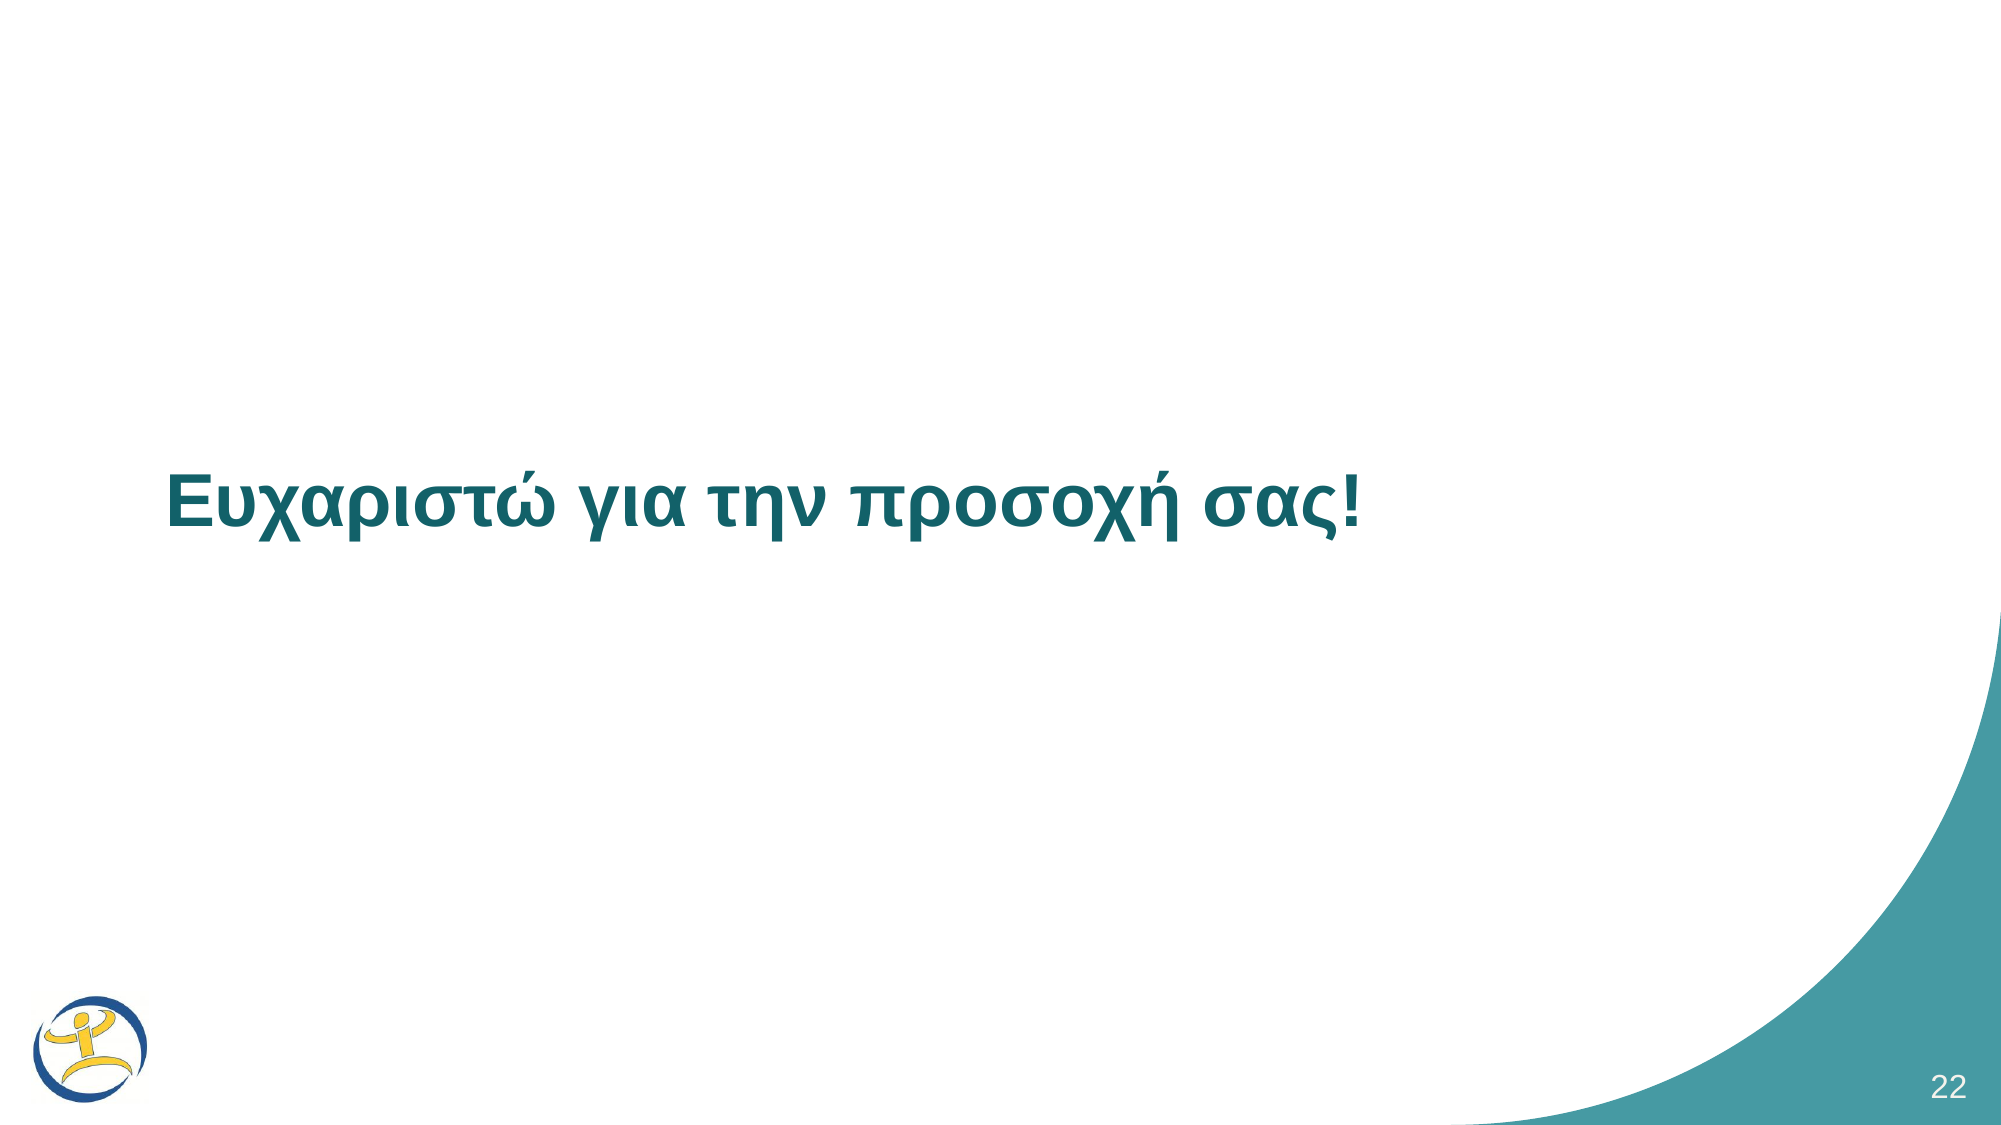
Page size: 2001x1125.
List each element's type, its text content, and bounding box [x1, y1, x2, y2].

picture [31, 991, 149, 1109]
slide_number 22 [1868, 1055, 1983, 1116]
list Ευχαριστώ για την προσοχή σας! [150, 314, 1777, 992]
